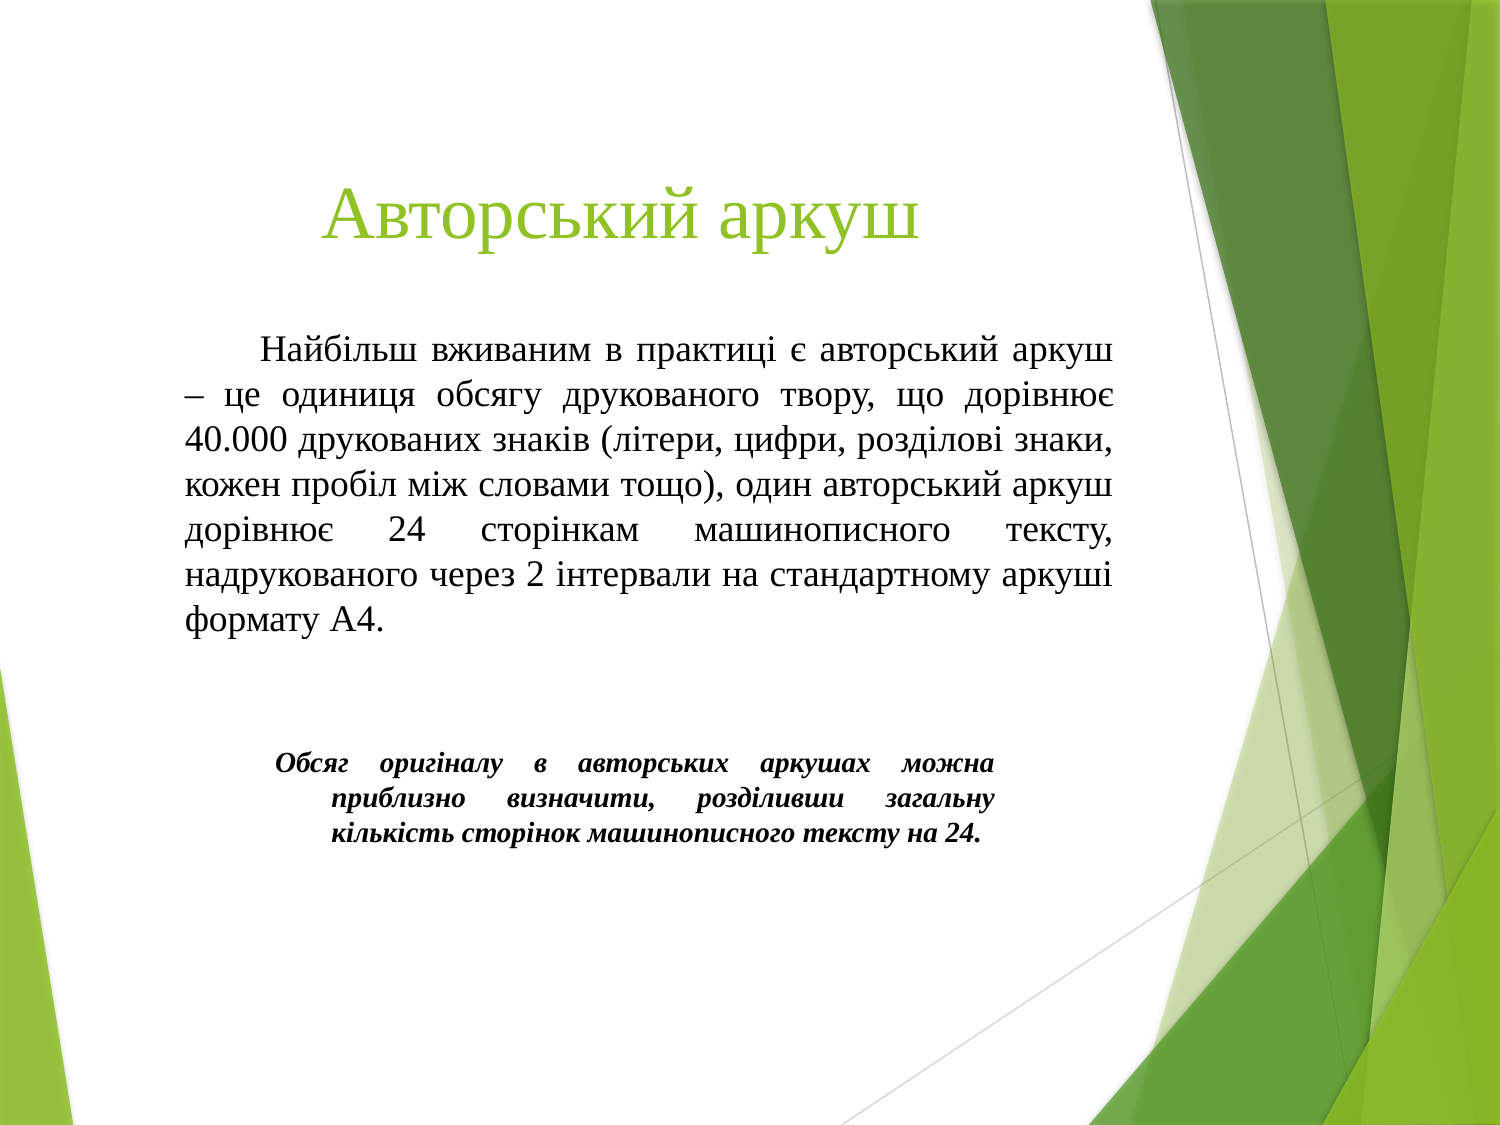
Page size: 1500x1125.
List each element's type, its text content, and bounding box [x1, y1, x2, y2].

text_box Обсяг оригіналу в авторських аркушах можна приблизно визначити, розділивши загальну кількість сторінок машинописного тексту на 24. [260, 736, 1011, 856]
list Найбільш вживаним в практиці є авторський аркуш – це одиниця обсягу друкованого твору, що дорівнює 40.000 друкованих знаків (літери, цифри, розділові знаки, кожен пробіл між словами тощо), один авторський аркуш дорівнює 24 сторінкам машинописного тексту, надрукованого через 2 інтервали на стандартному аркуші формату А4. [169, 316, 1130, 858]
title Авторський аркуш [99, 99, 1142, 317]
